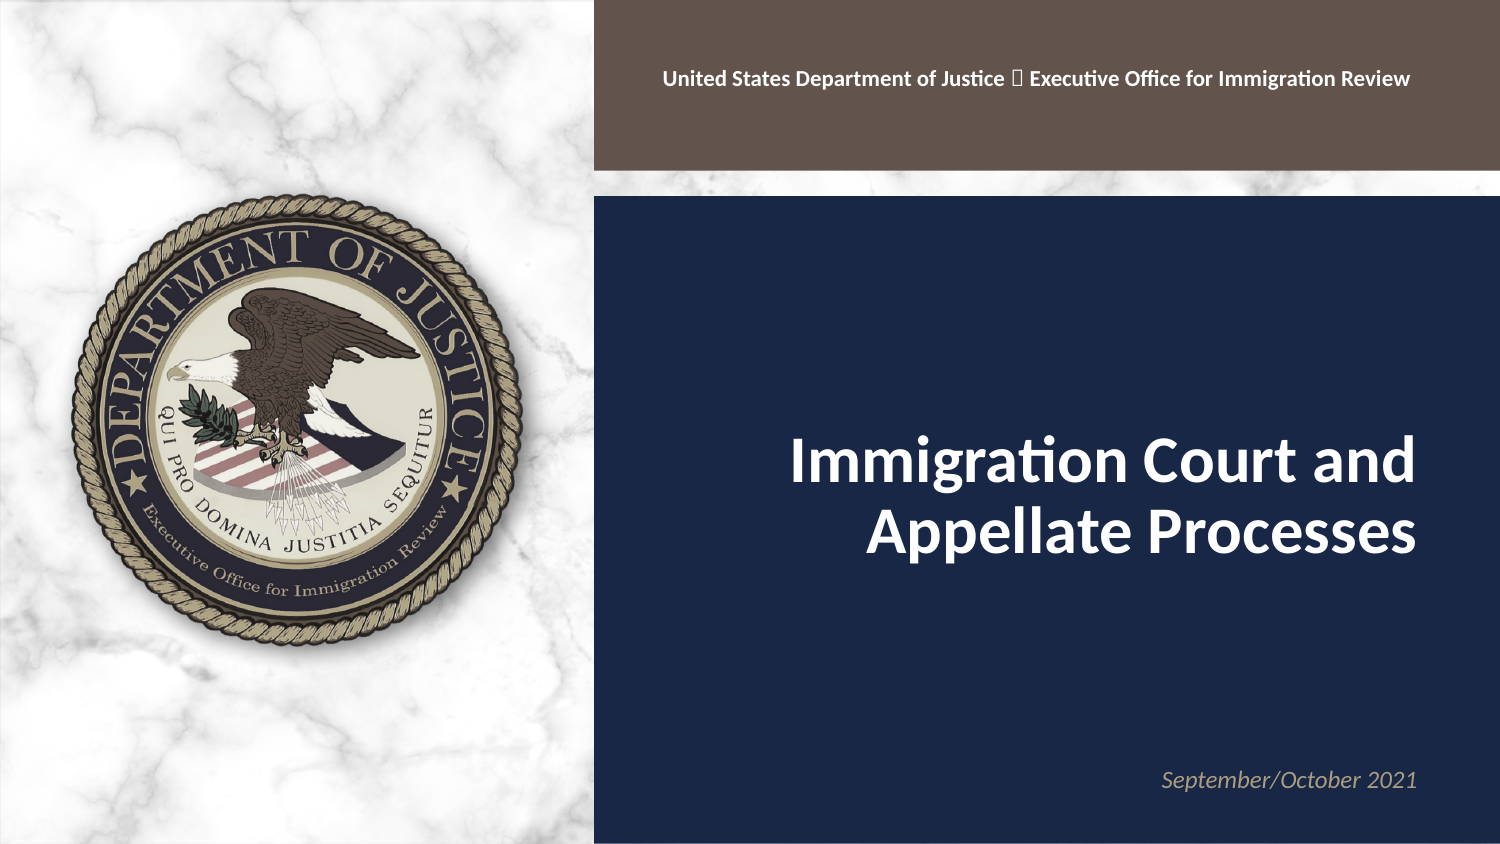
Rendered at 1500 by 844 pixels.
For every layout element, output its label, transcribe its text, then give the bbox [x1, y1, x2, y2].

picture [50, 180, 544, 660]
title Immigration Court and Appellate Processes [625, 382, 1433, 576]
text_box September/October 2021 [661, 756, 1433, 801]
